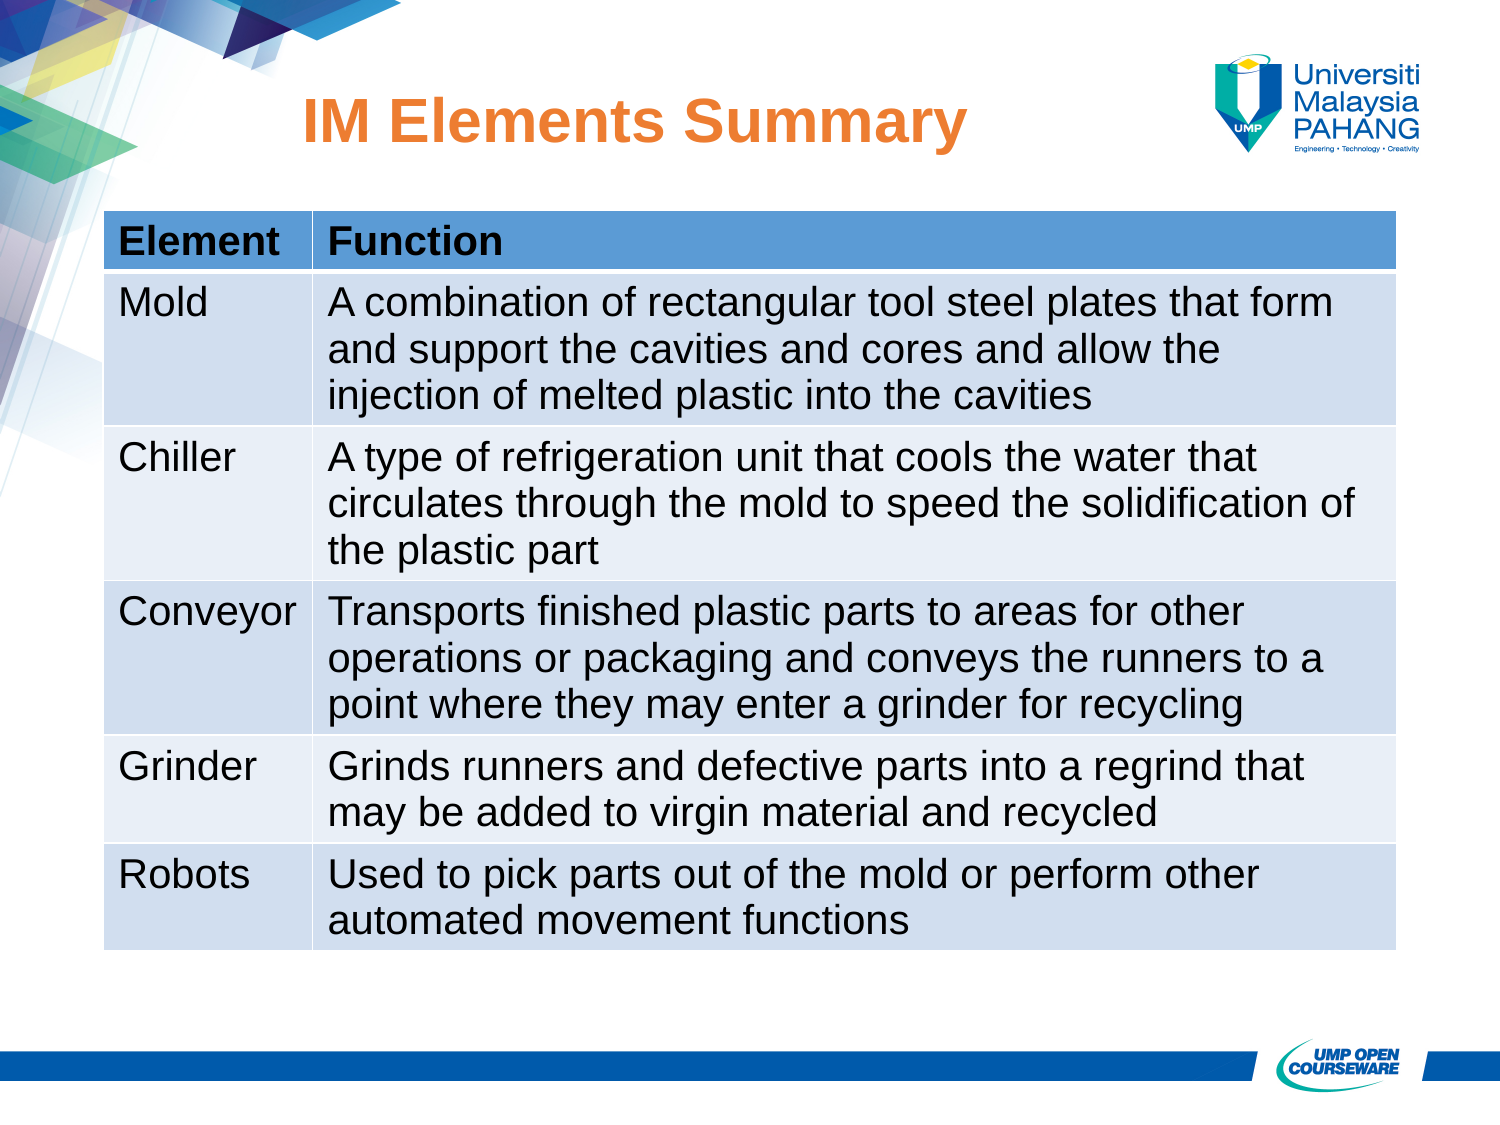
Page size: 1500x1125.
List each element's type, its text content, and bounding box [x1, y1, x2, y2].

table_cell Used to pick parts out of the mold or perform other automated movement functions [313, 844, 1396, 950]
picture [0, 0, 1500, 1125]
table_cell A combination of rectangular tool steel plates that form and support the cavities and cores and allow the injection of melted plastic into the cavities [313, 274, 1396, 425]
table_cell Chiller [104, 427, 312, 580]
table_header Element [104, 211, 312, 269]
table_cell Transports finished plastic parts to areas for other operations or packaging and conveys the runners to a point where they may enter a grinder for recycling [313, 581, 1396, 734]
table_cell Grinder [104, 736, 312, 842]
table_cell Grinds runners and defective parts into a regrind that may be added to virgin material and recycled [313, 736, 1396, 842]
table_cell A type of refrigeration unit that cools the water that circulates through the mold to speed the solidification of the plastic part [313, 427, 1396, 580]
table_cell Conveyor [104, 581, 312, 734]
table_cell Mold [104, 274, 312, 425]
table_cell Robots [104, 844, 312, 950]
text_box IM Elements Summary [287, 62, 988, 186]
table_header Function [313, 211, 1396, 269]
